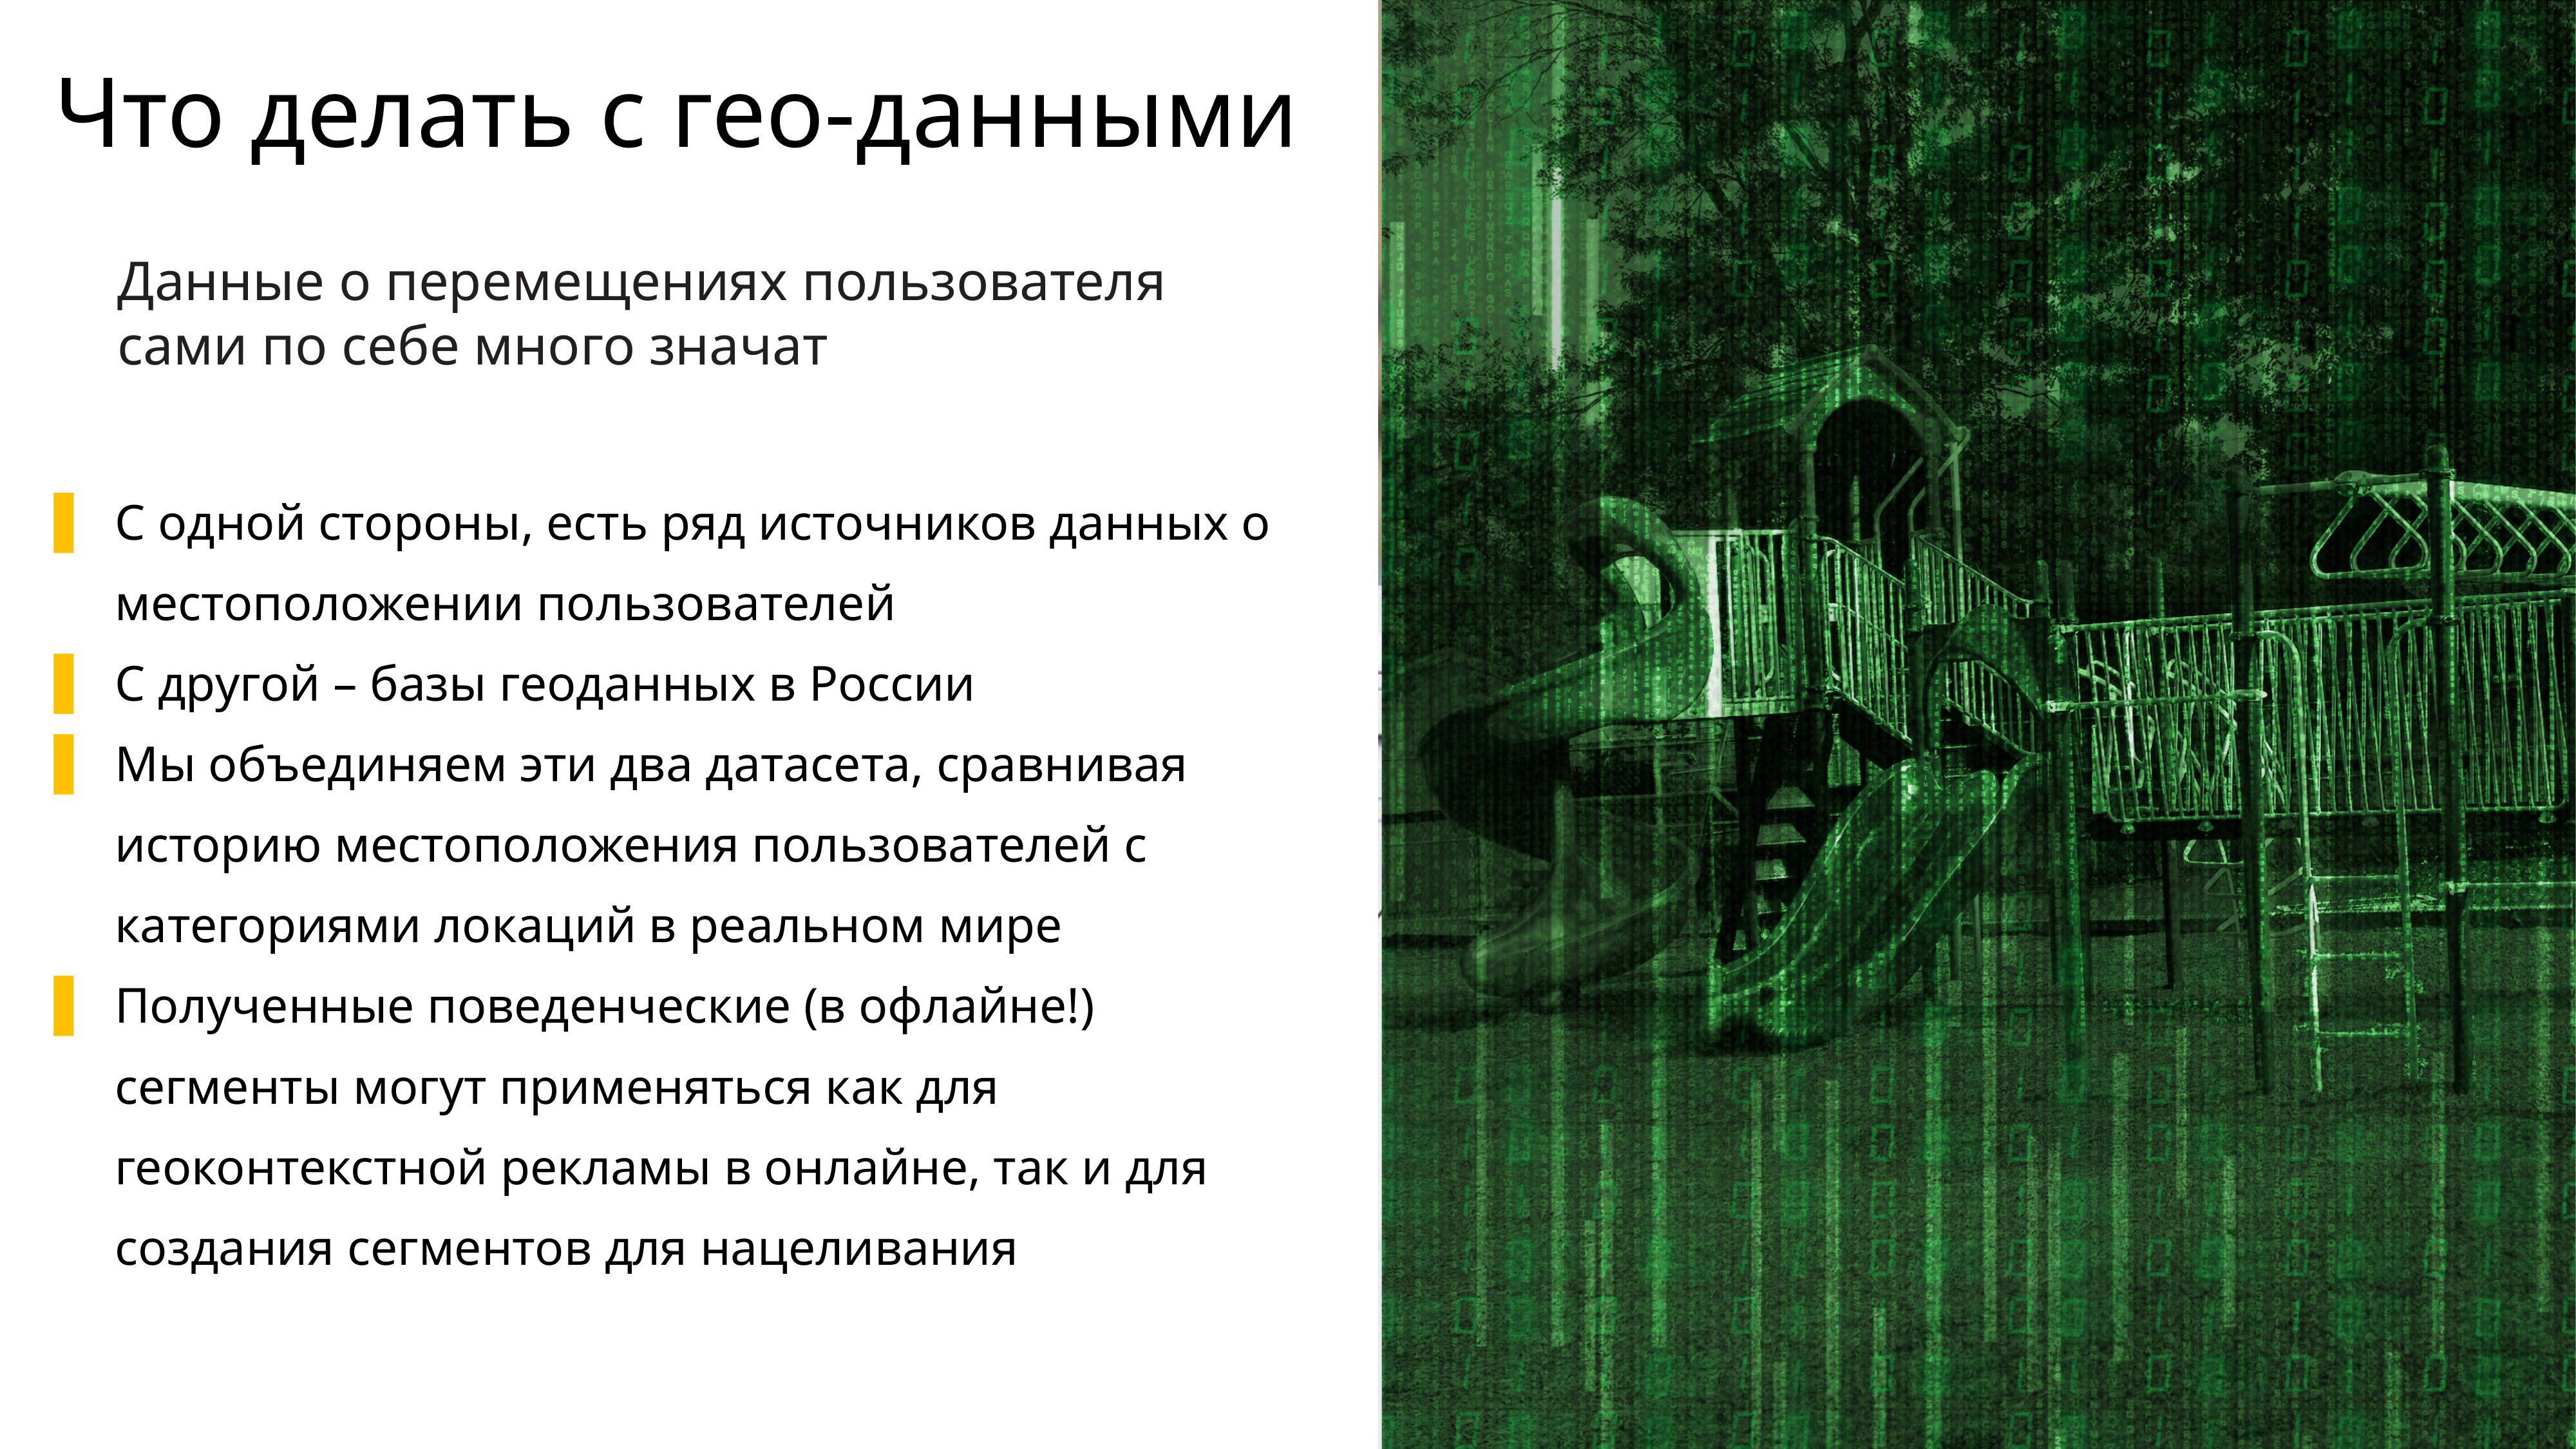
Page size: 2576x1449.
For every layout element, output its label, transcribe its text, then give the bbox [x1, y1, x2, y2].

text_box Данные о перемещениях пользователя сами по себе много значат [108, 242, 1235, 381]
title Что делать с гео-данными [54, 27, 1378, 189]
picture [1378, 0, 2576, 1449]
text_box С одной стороны, есть ряд источников данных о местоположении пользователей С другой – базы геоданных в России Мы объединяем эти два датасета, сравнивая историю местоположения пользователей с категориями локаций в реальном мире Полученные поведенческие (в офлайне!) сегменты могут применяться как для геоконтекстной рекламы в онлайне, так и для создания сегментов для нацеливания [54, 402, 1341, 1341]
